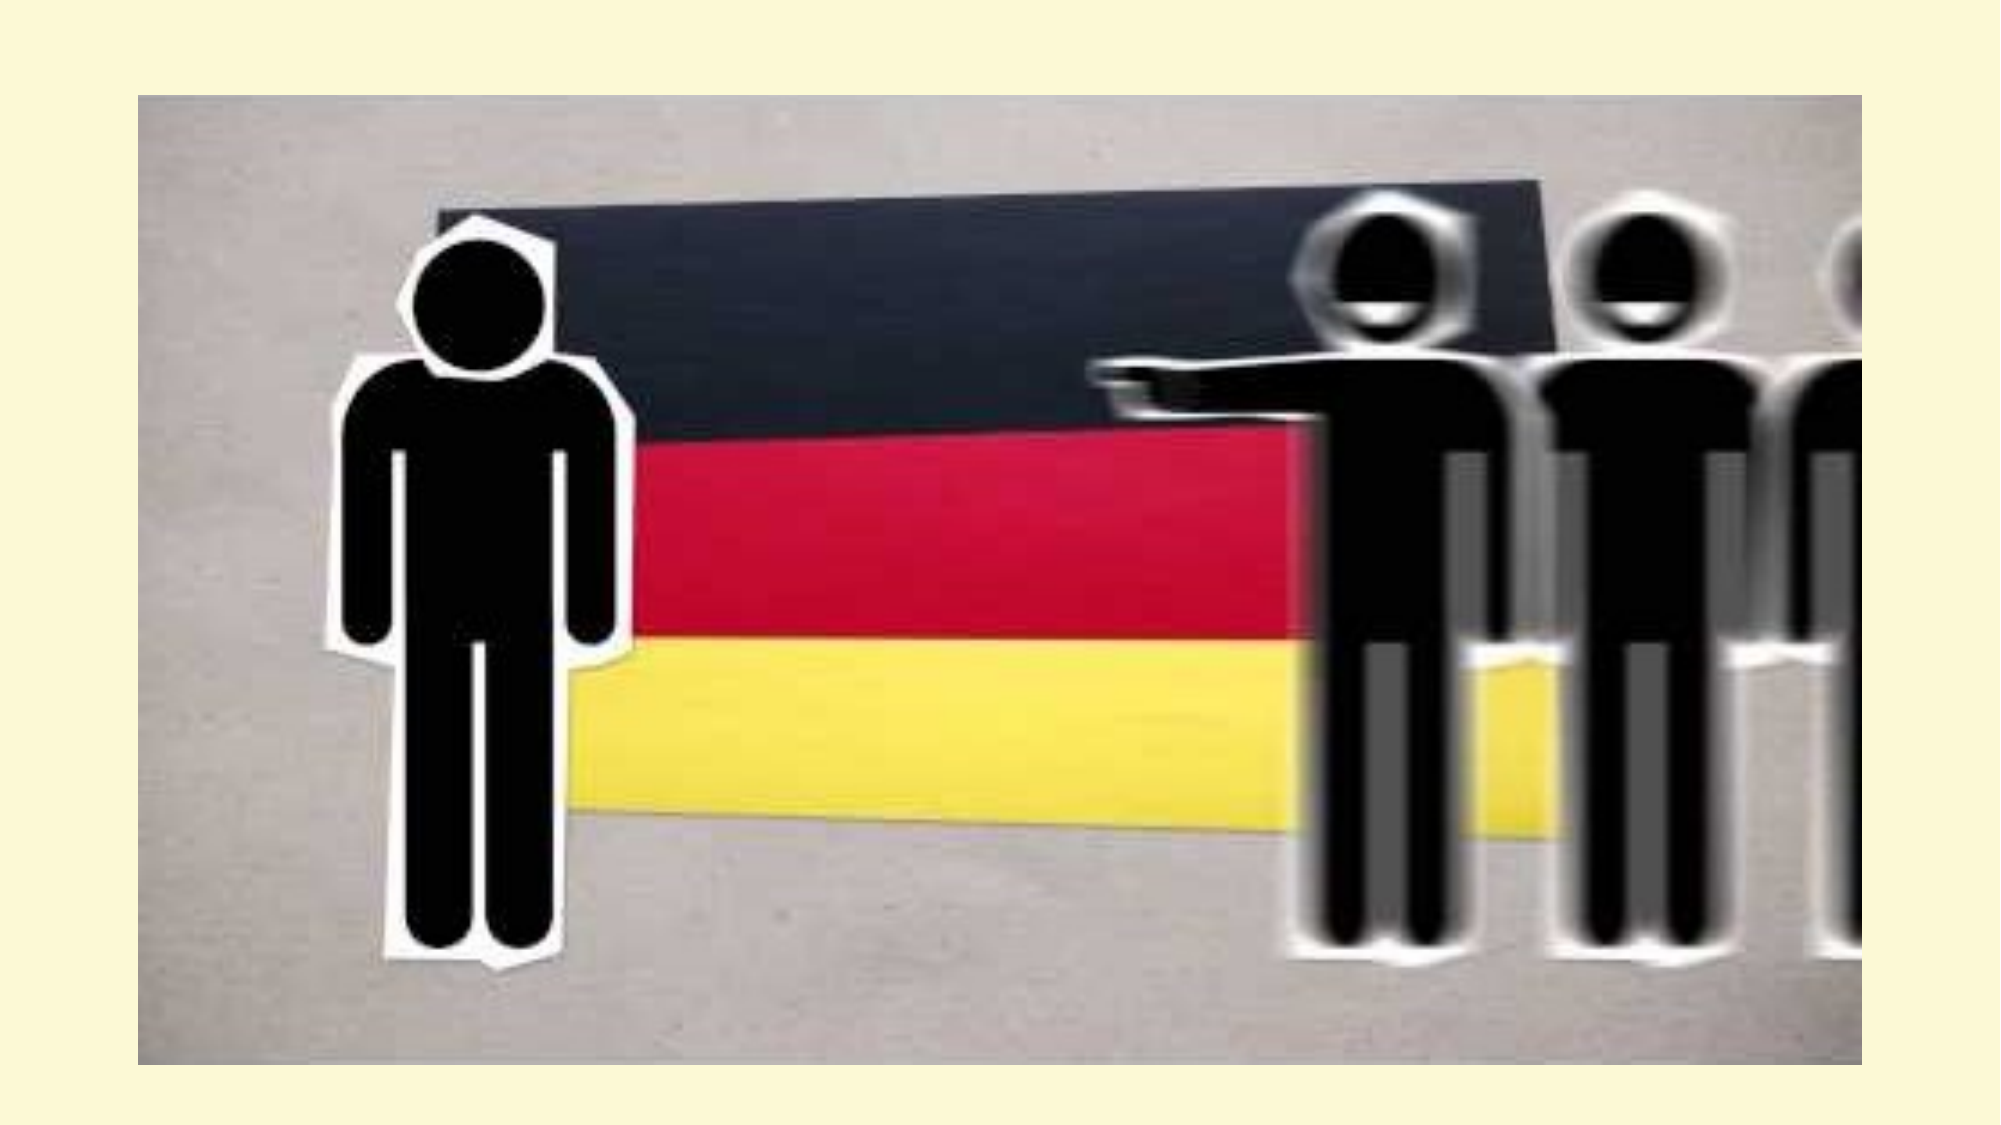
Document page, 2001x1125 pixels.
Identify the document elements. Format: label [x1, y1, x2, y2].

list [137, 94, 1863, 1066]
